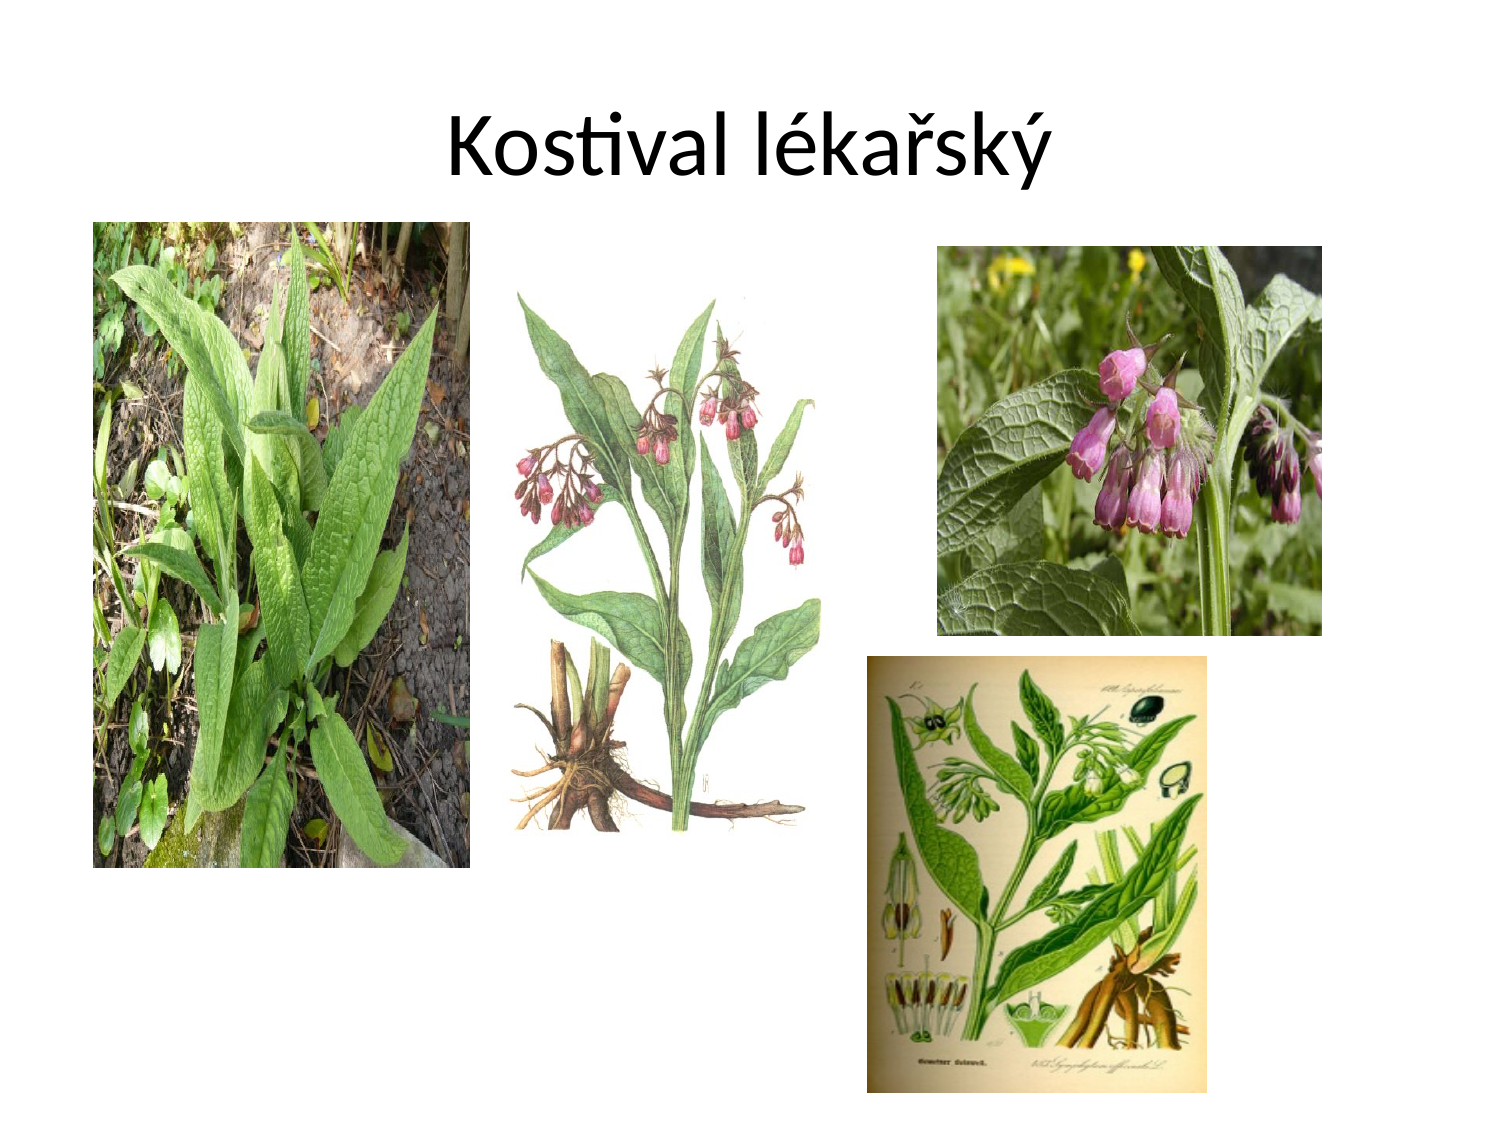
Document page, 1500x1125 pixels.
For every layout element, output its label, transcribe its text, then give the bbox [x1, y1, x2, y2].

picture [937, 245, 1322, 636]
picture [503, 281, 850, 844]
picture [93, 222, 470, 868]
title Kostival lékařský [74, 44, 1426, 233]
picture [866, 655, 1208, 1093]
